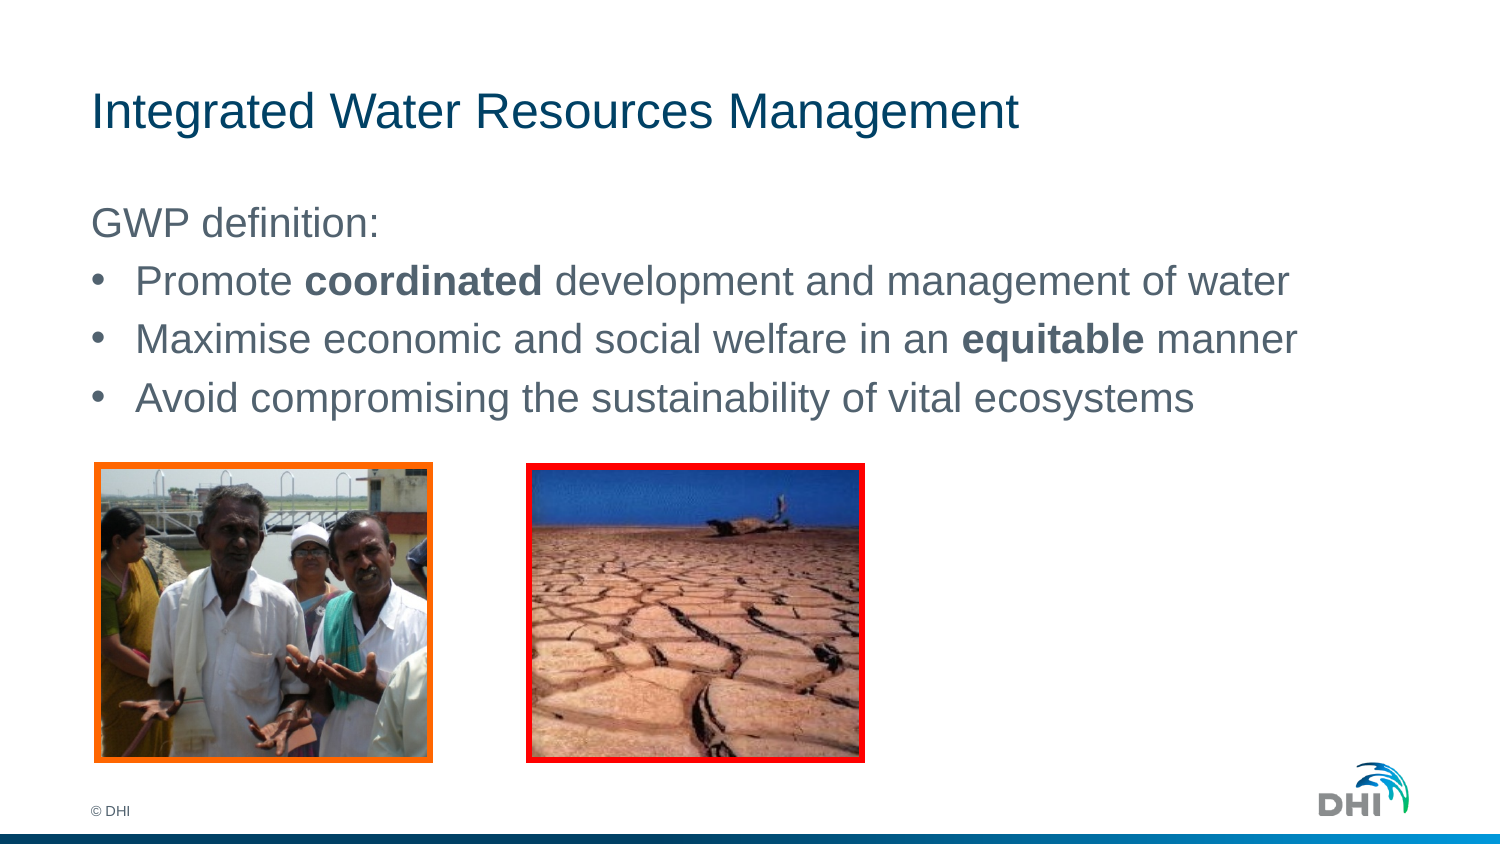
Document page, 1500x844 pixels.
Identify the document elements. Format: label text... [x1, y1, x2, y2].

list GWP definition: Promote coordinated development and management of water Maximise economic and social welfare in an equitable manner Avoid compromising the sustainability of vital ecosystems [90, 195, 1410, 703]
picture [532, 469, 859, 758]
title Integrated Water Resources Management [90, 27, 1409, 139]
picture [100, 468, 428, 758]
footer © DHI [90, 801, 324, 824]
picture [668, 834, 672, 844]
picture [1295, 752, 1432, 830]
